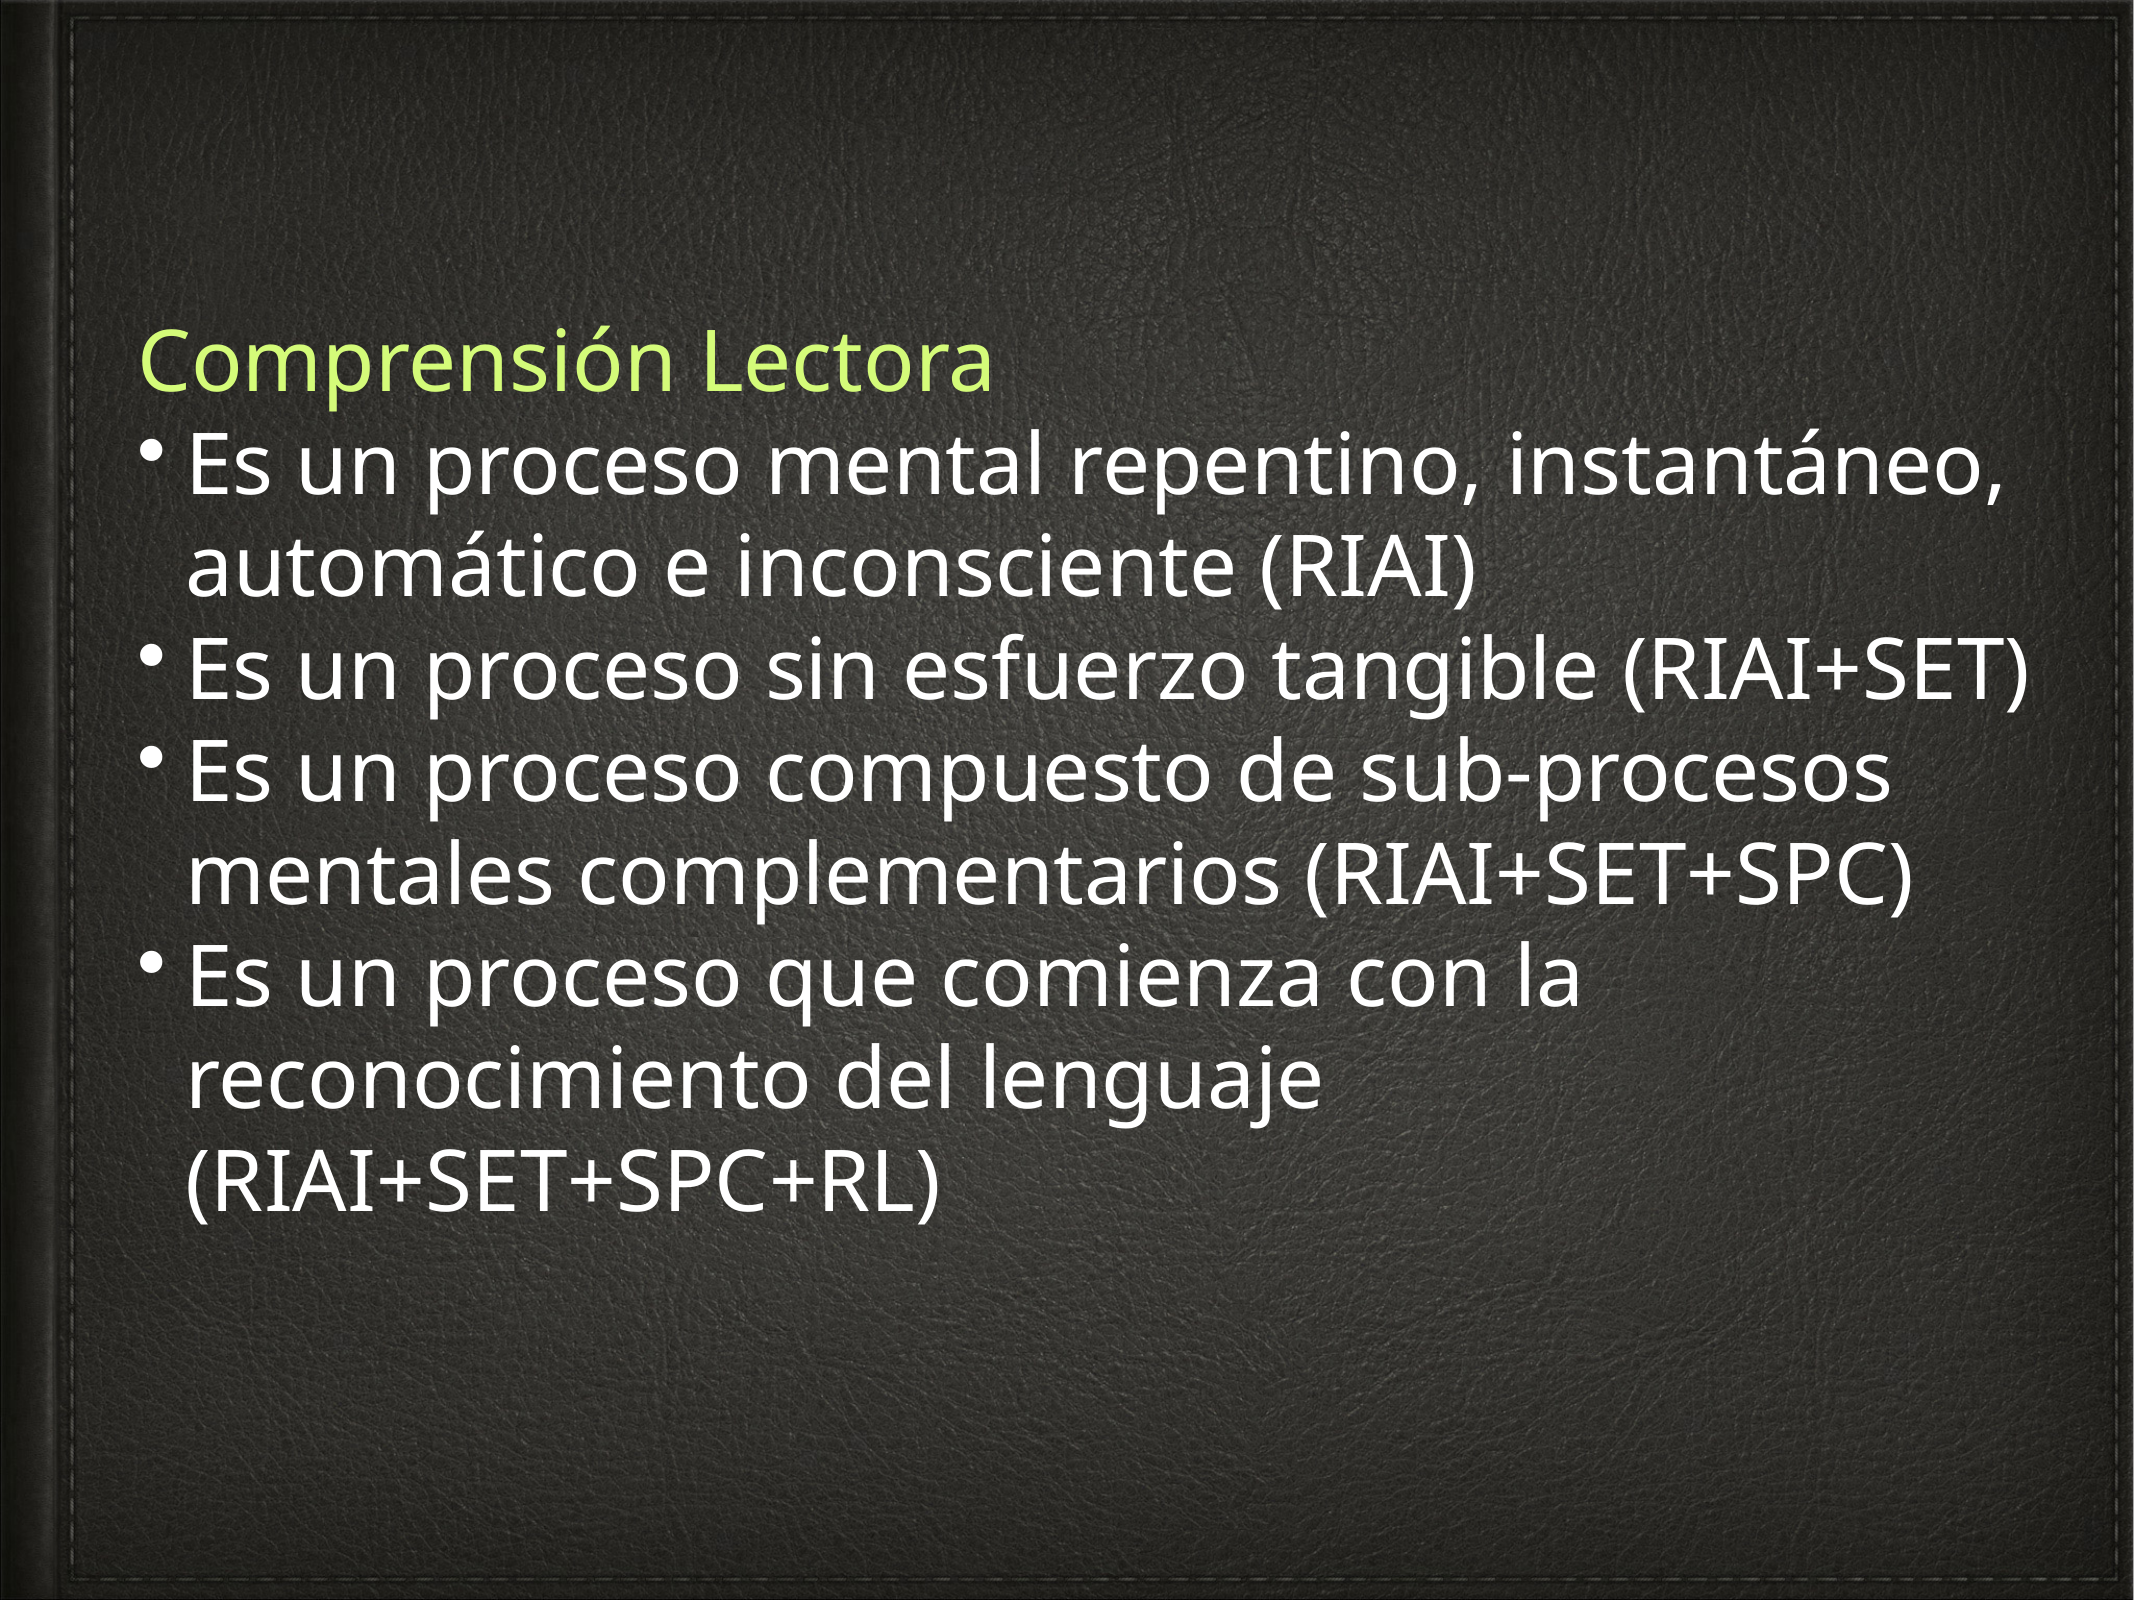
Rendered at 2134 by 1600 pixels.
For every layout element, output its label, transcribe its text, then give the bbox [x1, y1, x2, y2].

text_box Comprensión Lectora Es un proceso mental repentino, instantáneo, automático e inconsciente (RIAI) Es un proceso sin esfuerzo tangible (RIAI+SET) Es un proceso compuesto de sub-procesos mentales complementarios (RIAI+SET+SPC) Es un proceso que comienza con la reconocimiento del lenguaje (RIAI+SET+SPC+RL) [128, 188, 2084, 1237]
picture [0, 0, 2134, 1600]
